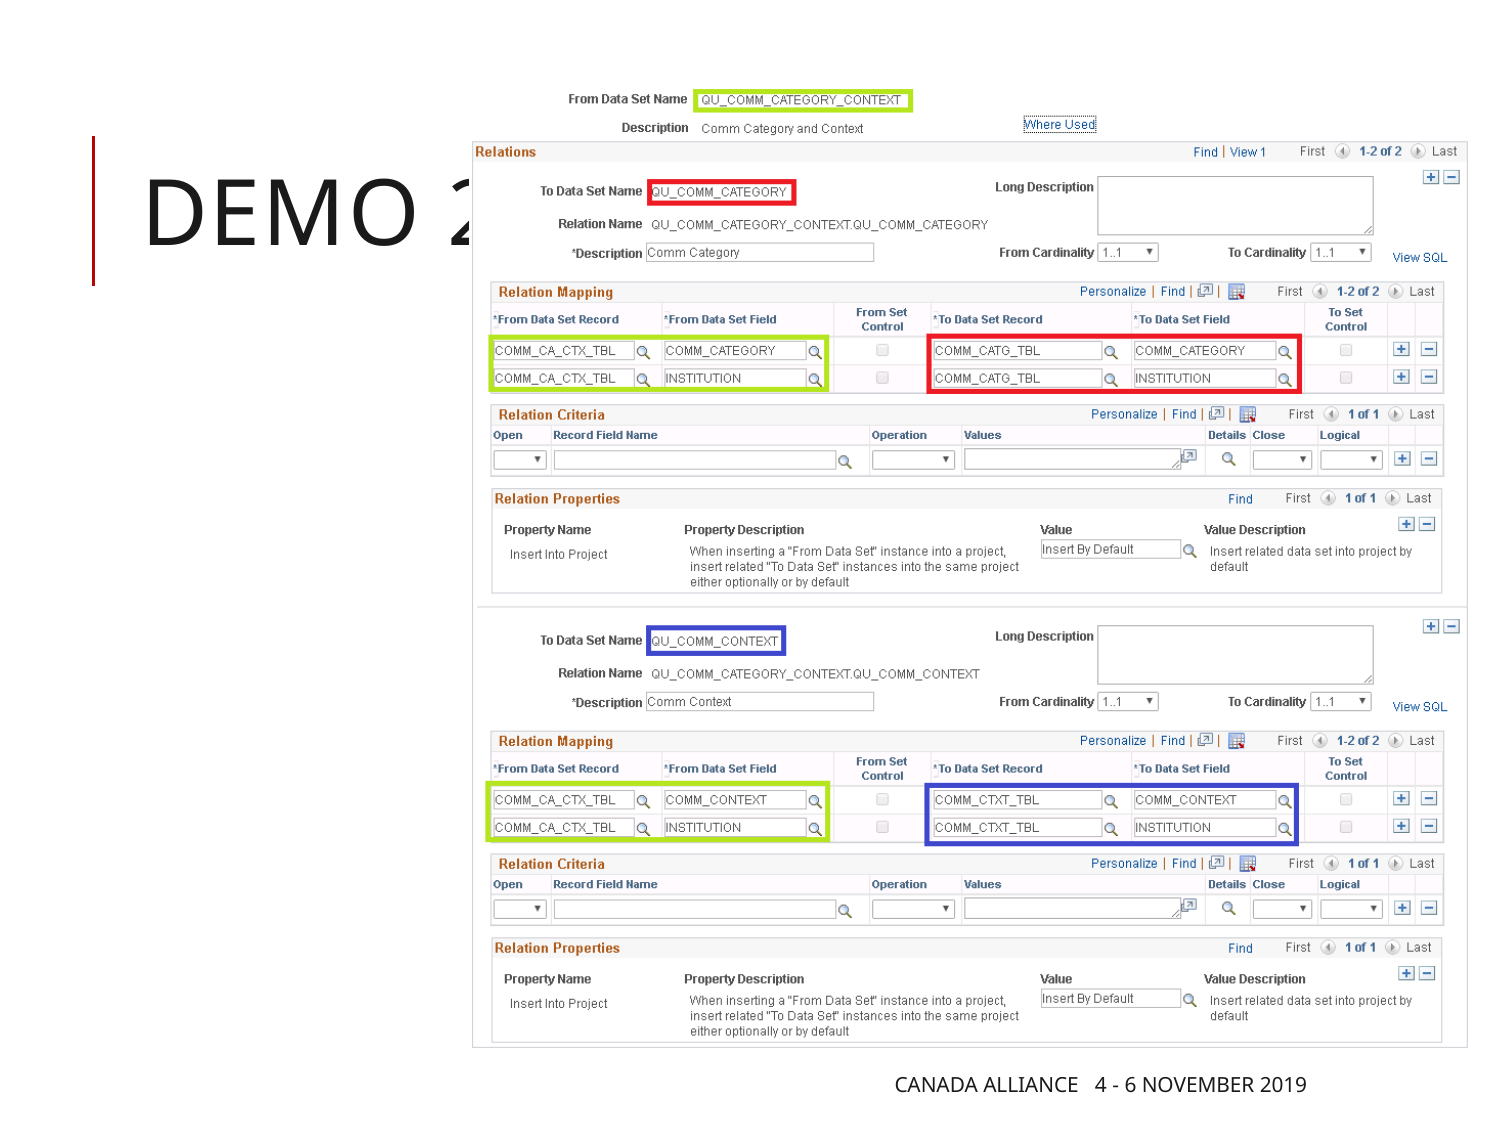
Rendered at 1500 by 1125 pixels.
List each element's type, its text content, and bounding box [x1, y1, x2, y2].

picture [468, 87, 1474, 1053]
footer Canada Alliance 4 - 6 November 2019 [595, 1061, 1322, 1107]
title Demo 2 [126, 96, 462, 342]
